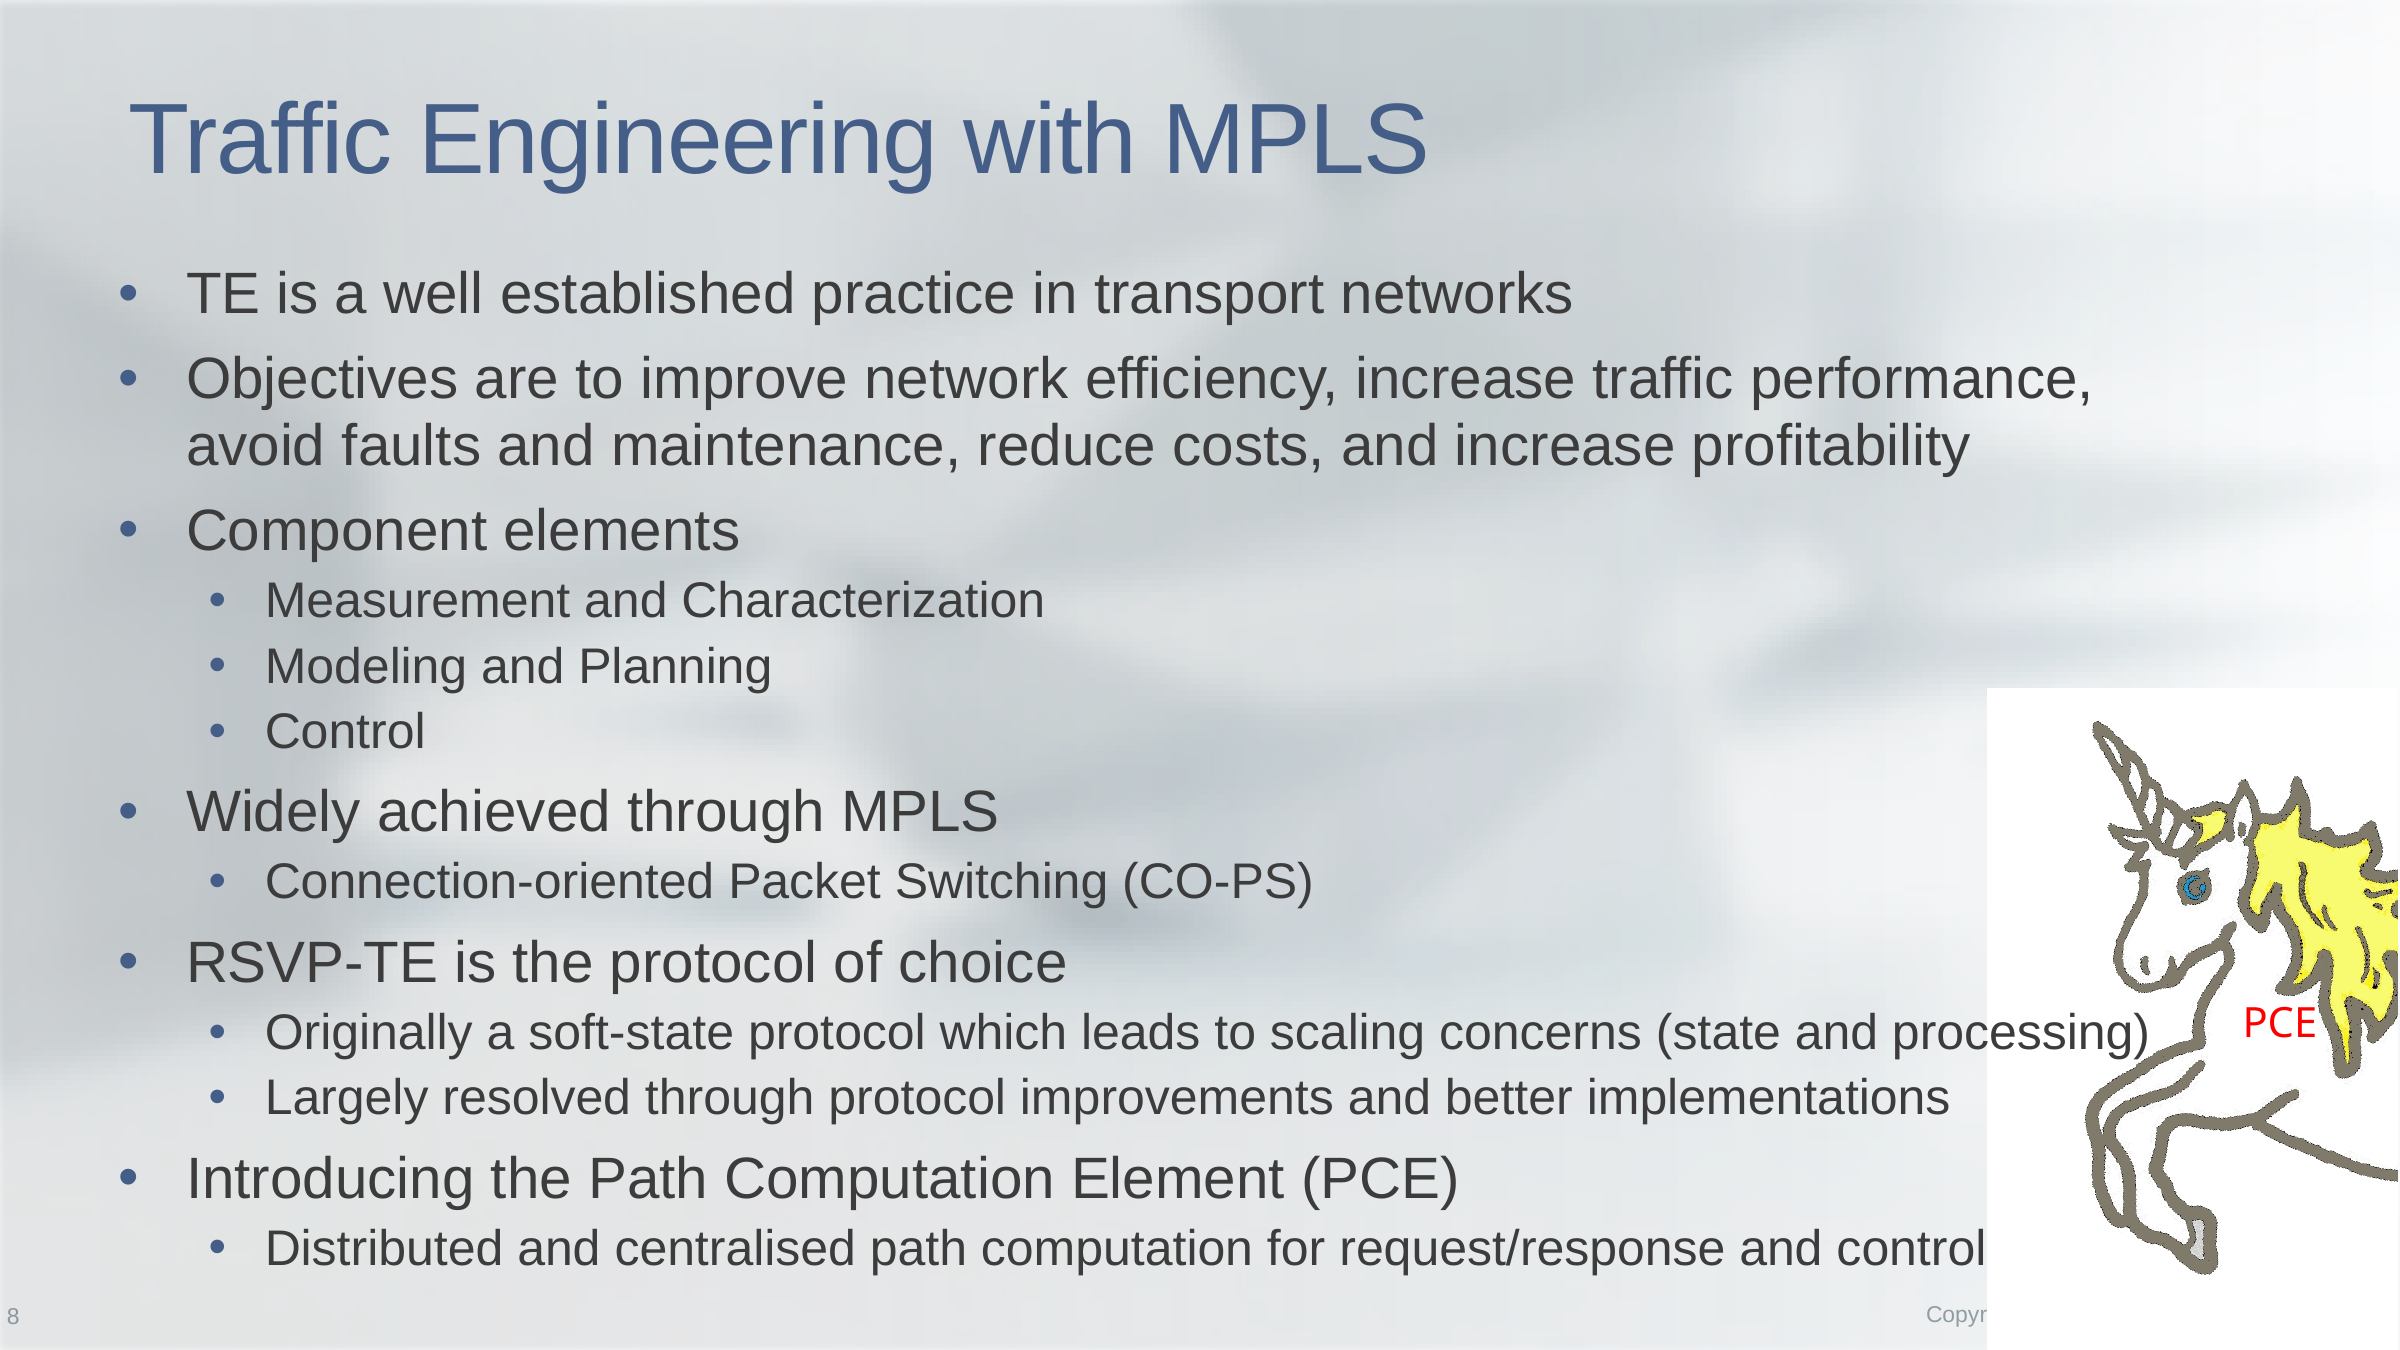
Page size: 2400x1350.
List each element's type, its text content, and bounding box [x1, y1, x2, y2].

list TE is a well established practice in transport networks Objectives are to improve network efficiency, increase traffic performance, avoid faults and maintenance, reduce costs, and increase profitability Component elements Measurement and Characterization Modeling and Planning Control Widely achieved through MPLS Connection-oriented Packet Switching (CO-PS) RSVP-TE is the protocol of choice Originally a soft-state protocol which leads to scaling concerns (state and processing) Largely resolved through protocol improvements and better implementations Introducing the Path Computation Element (PCE) Distributed and centralised path computation for request/response and control [103, 252, 2264, 1144]
title Traffic Engineering with MPLS [128, 86, 2289, 196]
picture [1986, 688, 2398, 1350]
